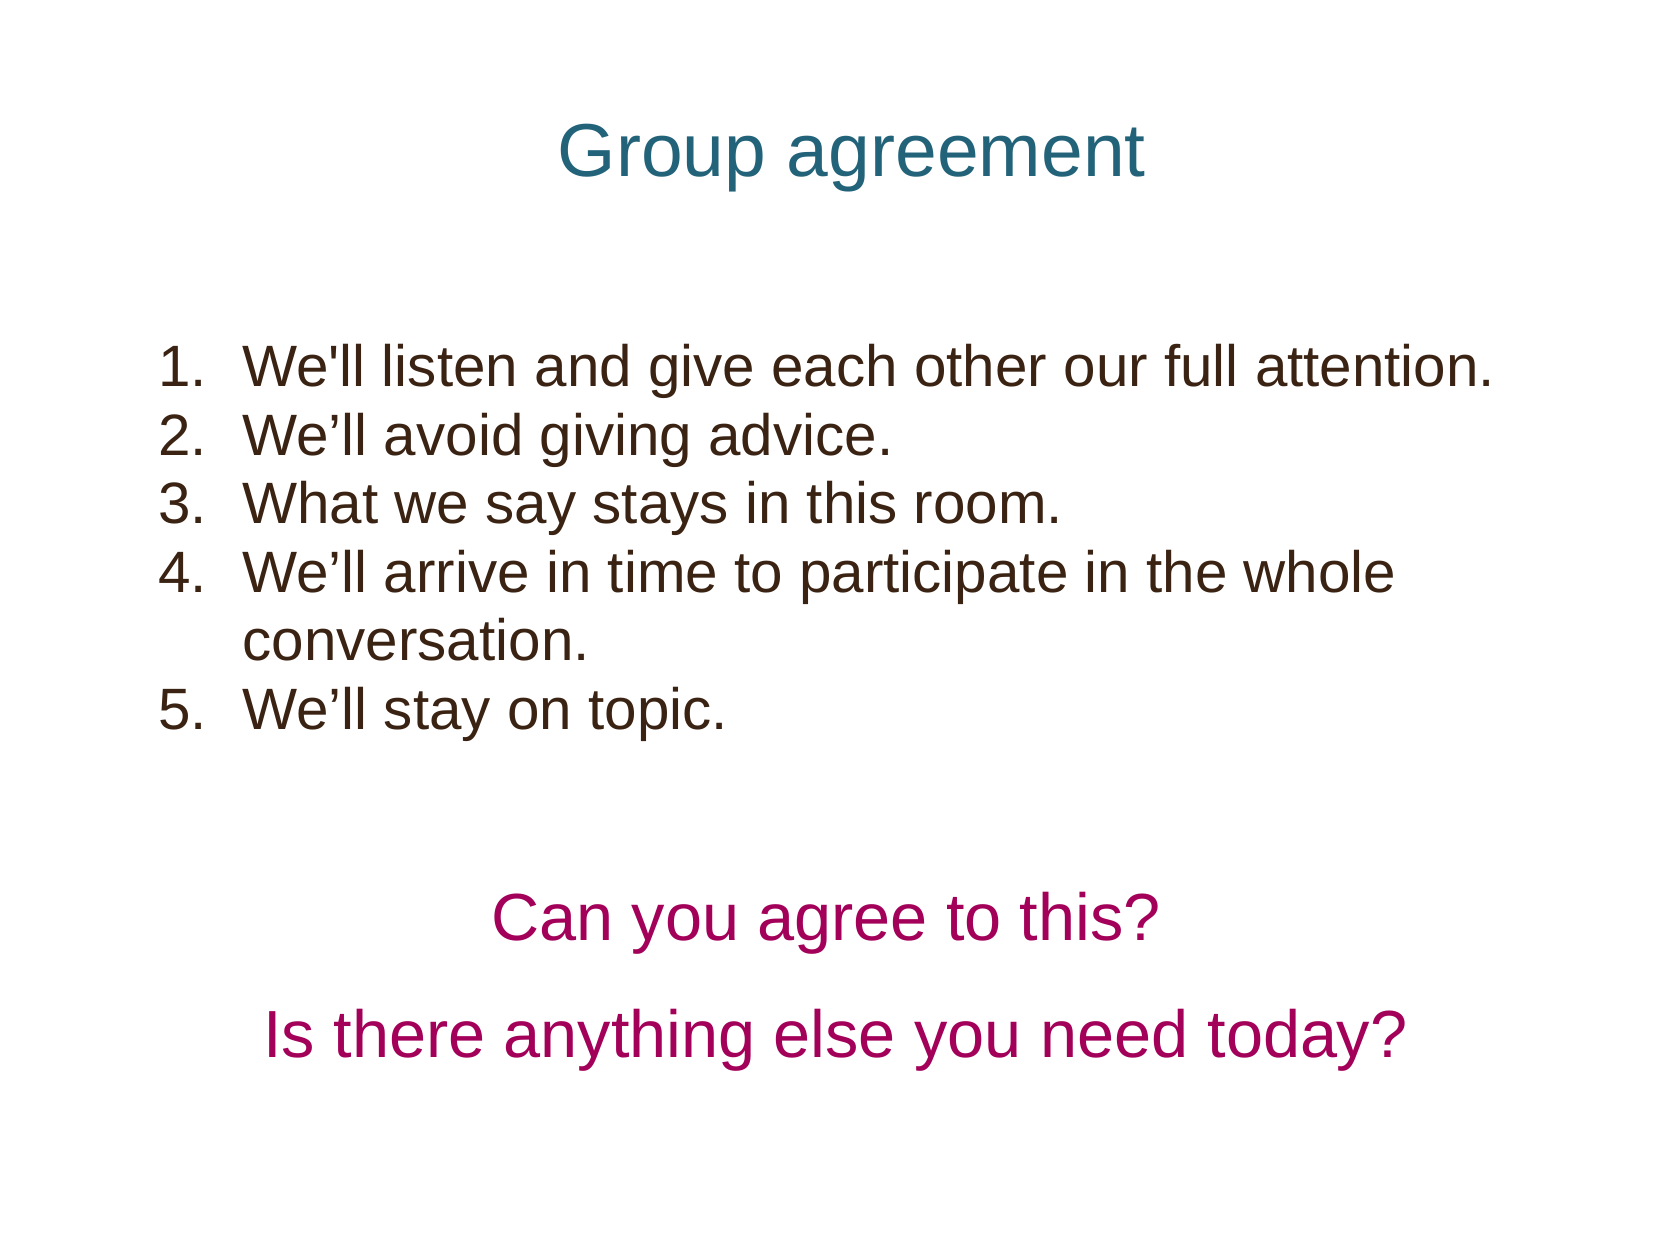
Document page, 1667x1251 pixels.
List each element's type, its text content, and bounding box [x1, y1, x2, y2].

text_box Group agreement [554, 108, 1160, 200]
text_box We'll listen and give each other our full attention. We’ll avoid giving advice. What we say stays in this room. We’ll arrive in time to participate in the whole conversation. We’ll stay on topic. [143, 324, 1540, 751]
text_box Can you agree to this? Is there anything else you need today? [185, 879, 1482, 1139]
